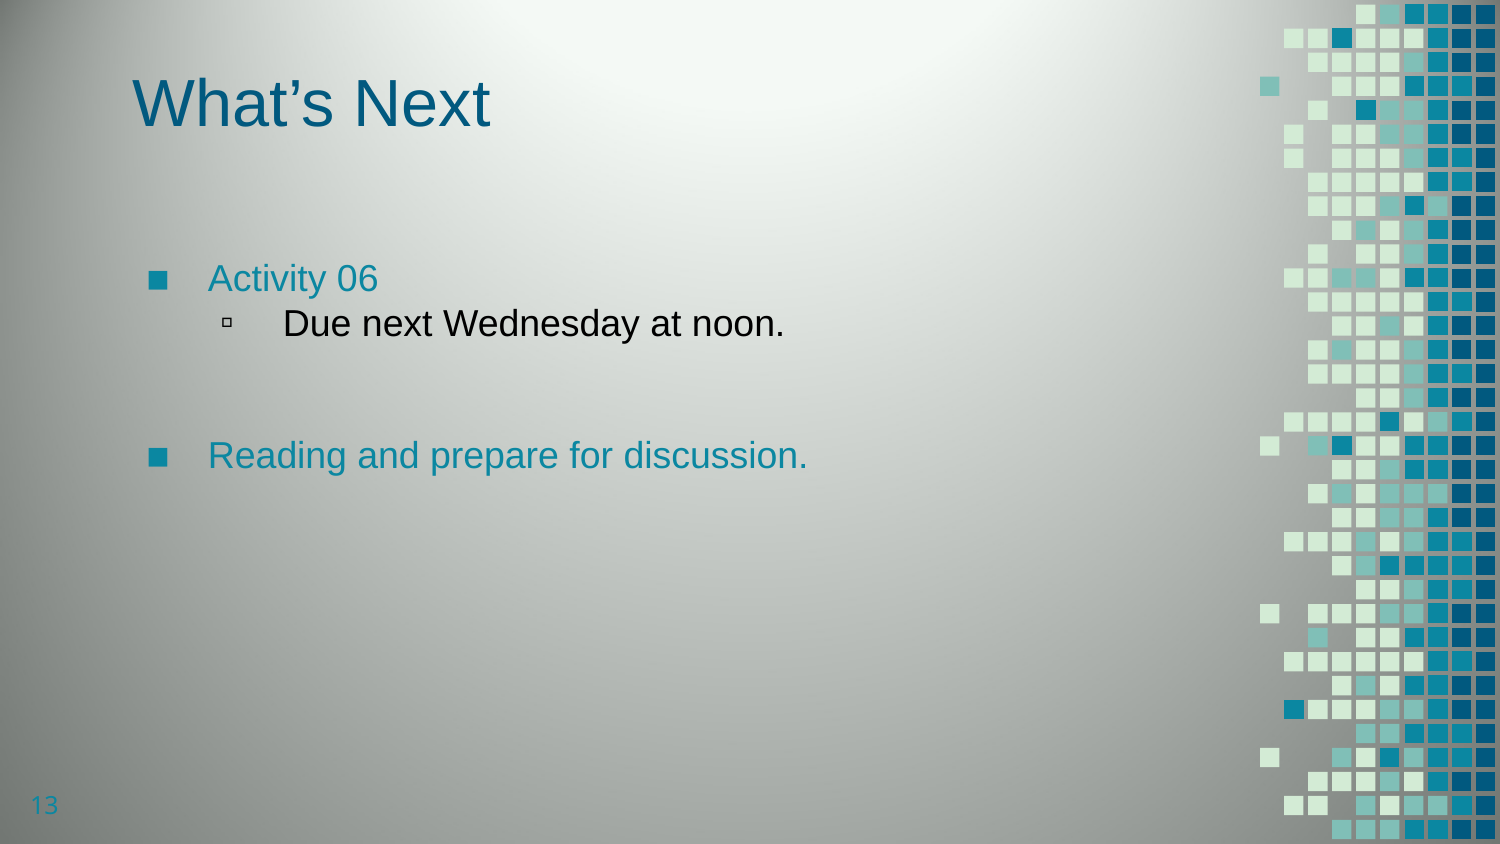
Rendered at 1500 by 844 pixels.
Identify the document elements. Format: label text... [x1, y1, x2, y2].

list Activity 06 Due next Wednesday at noon. Reading and prepare for discussion. [117, 238, 1227, 582]
picture [0, 0, 1500, 844]
slide_number 13 [15, 774, 105, 839]
title What’s Next [117, 14, 1227, 155]
